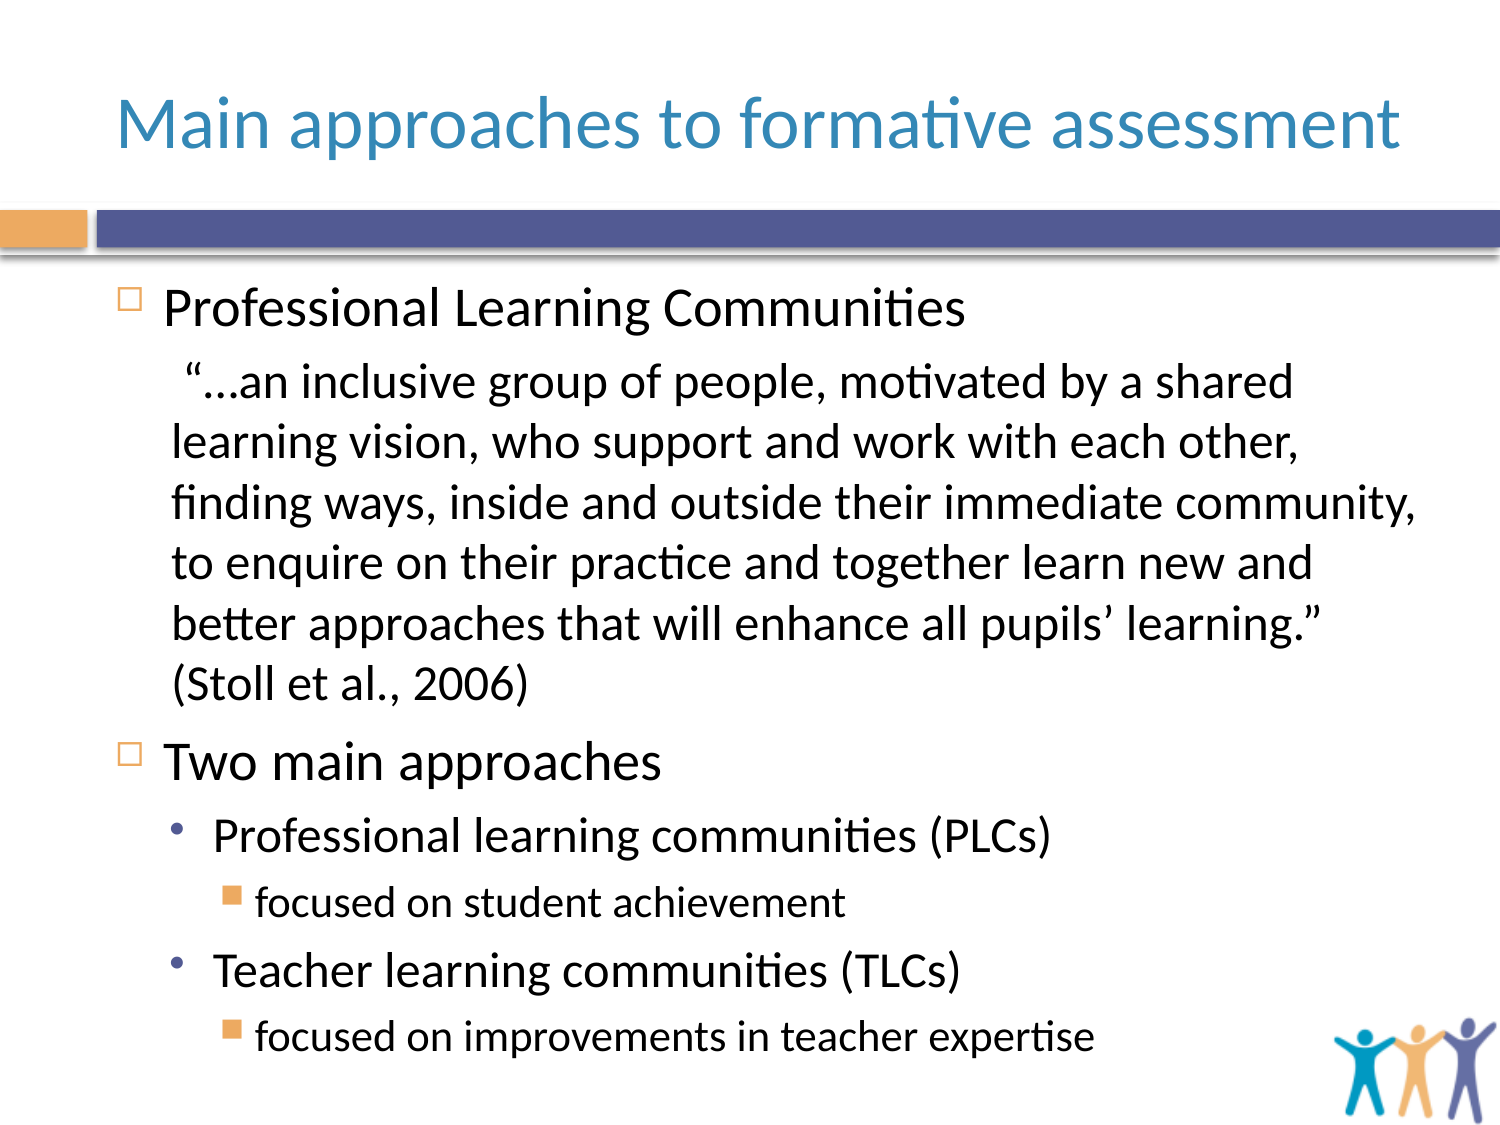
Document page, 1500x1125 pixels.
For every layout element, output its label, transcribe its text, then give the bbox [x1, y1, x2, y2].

title Main approaches to formative assessment [100, 37, 1438, 200]
list Professional Learning Communities “…an inclusive group of people, motivated by a shared learning vision, who support and work with each other, finding ways, inside and outside their immediate community, to enquire on their practice and together learn new and better approaches that will enhance all pupils’ learning.” (Stoll et al., 2006) Two main approaches Professional learning communities (PLCs) focused on student achievement Teacher learning communities (TLCs) focused on improvements in teacher expertise [100, 262, 1438, 1072]
